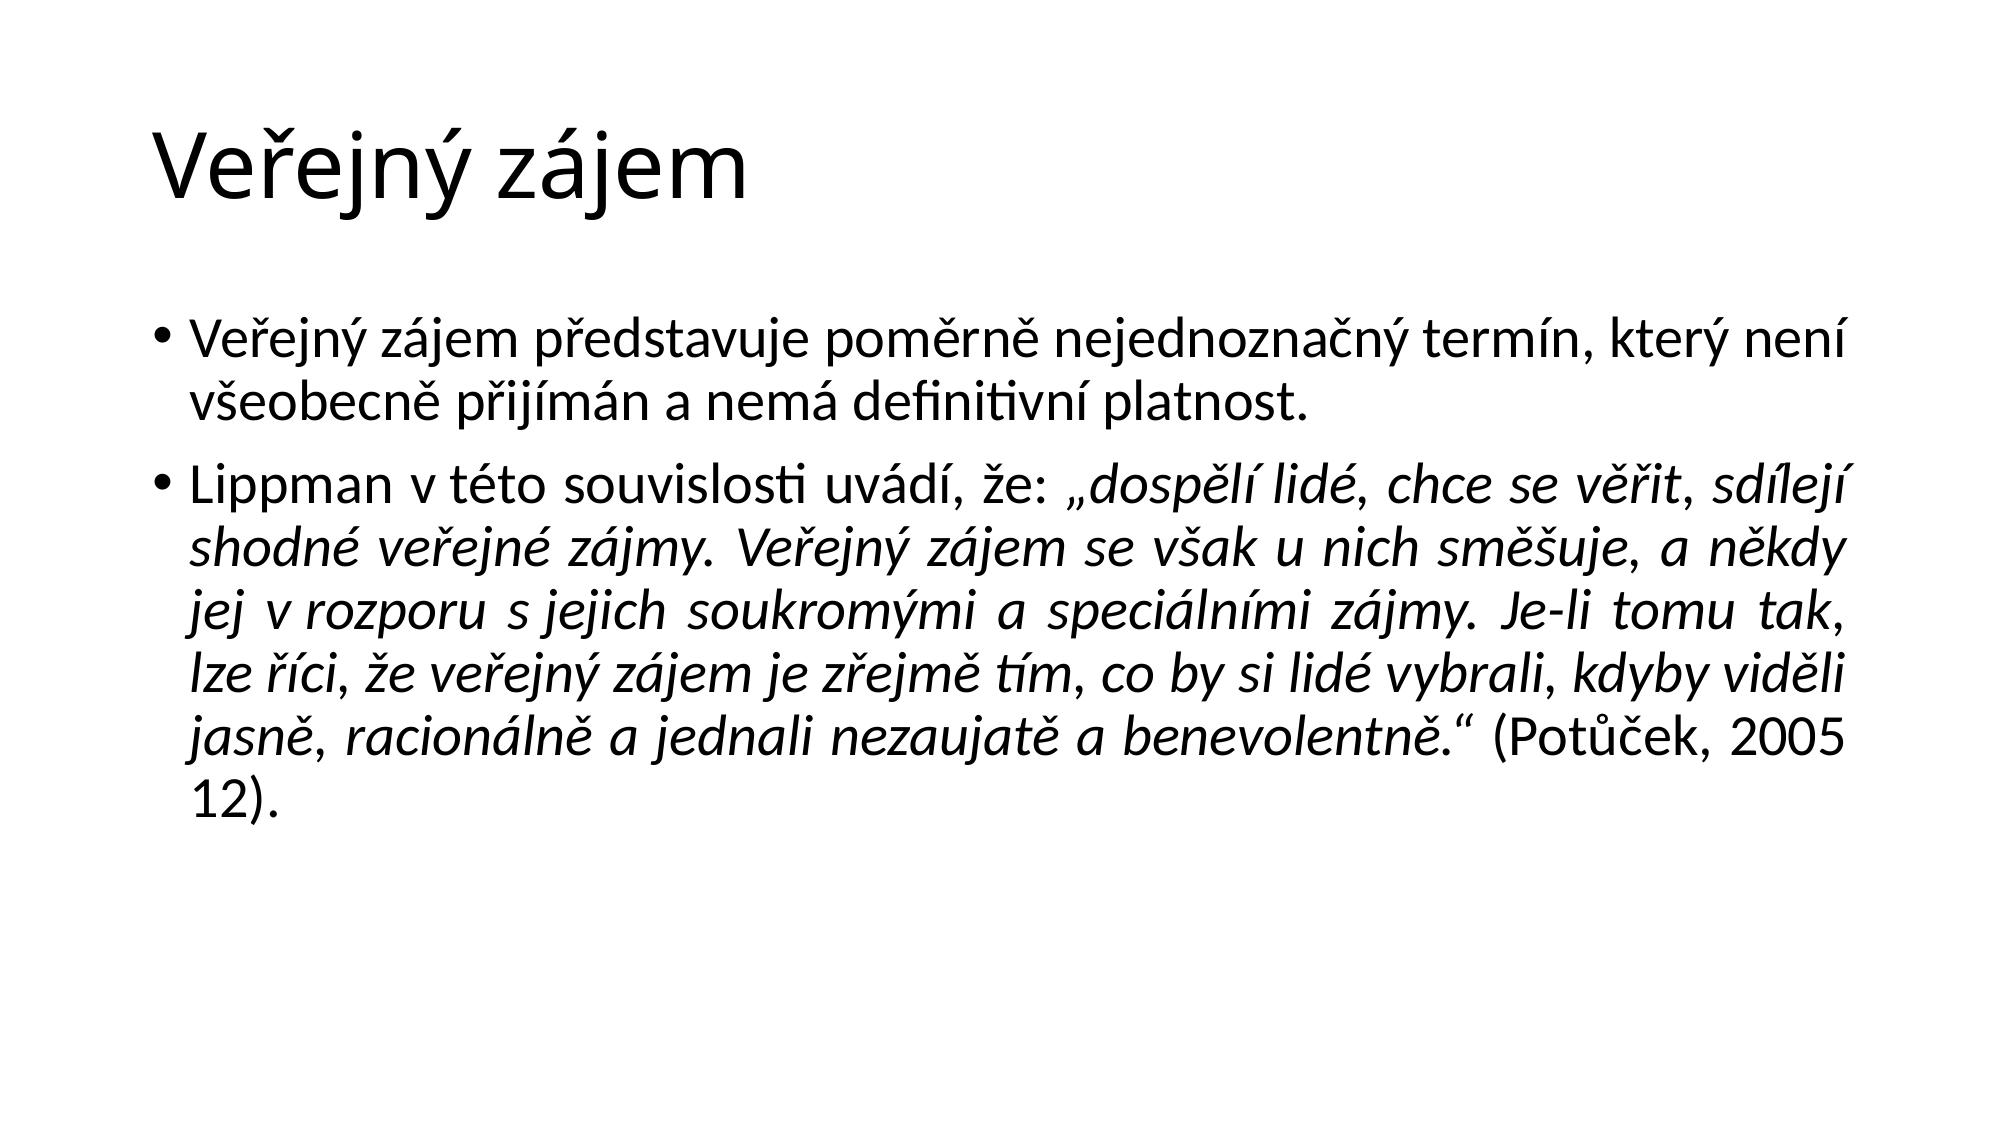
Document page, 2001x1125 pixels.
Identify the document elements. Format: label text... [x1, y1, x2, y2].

title Veřejný zájem [137, 59, 1863, 278]
list Veřejný zájem představuje poměrně nejednoznačný termín, který není všeobecně přijímán a nemá definitivní platnost. Lippman v této souvislosti uvádí, že: „dospělí lidé, chce se věřit, sdílejí shodné veřejné zájmy. Veřejný zájem se však u nich směšuje, a někdy jej v rozporu s jejich soukromými a speciálními zájmy. Je-li tomu tak, lze říci, že veřejný zájem je zřejmě tím, co by si lidé vybrali, kdyby viděli jasně, racionálně a jednali nezaujatě a benevolentně.“ (Potůček, 2005 12). [137, 299, 1863, 1014]
